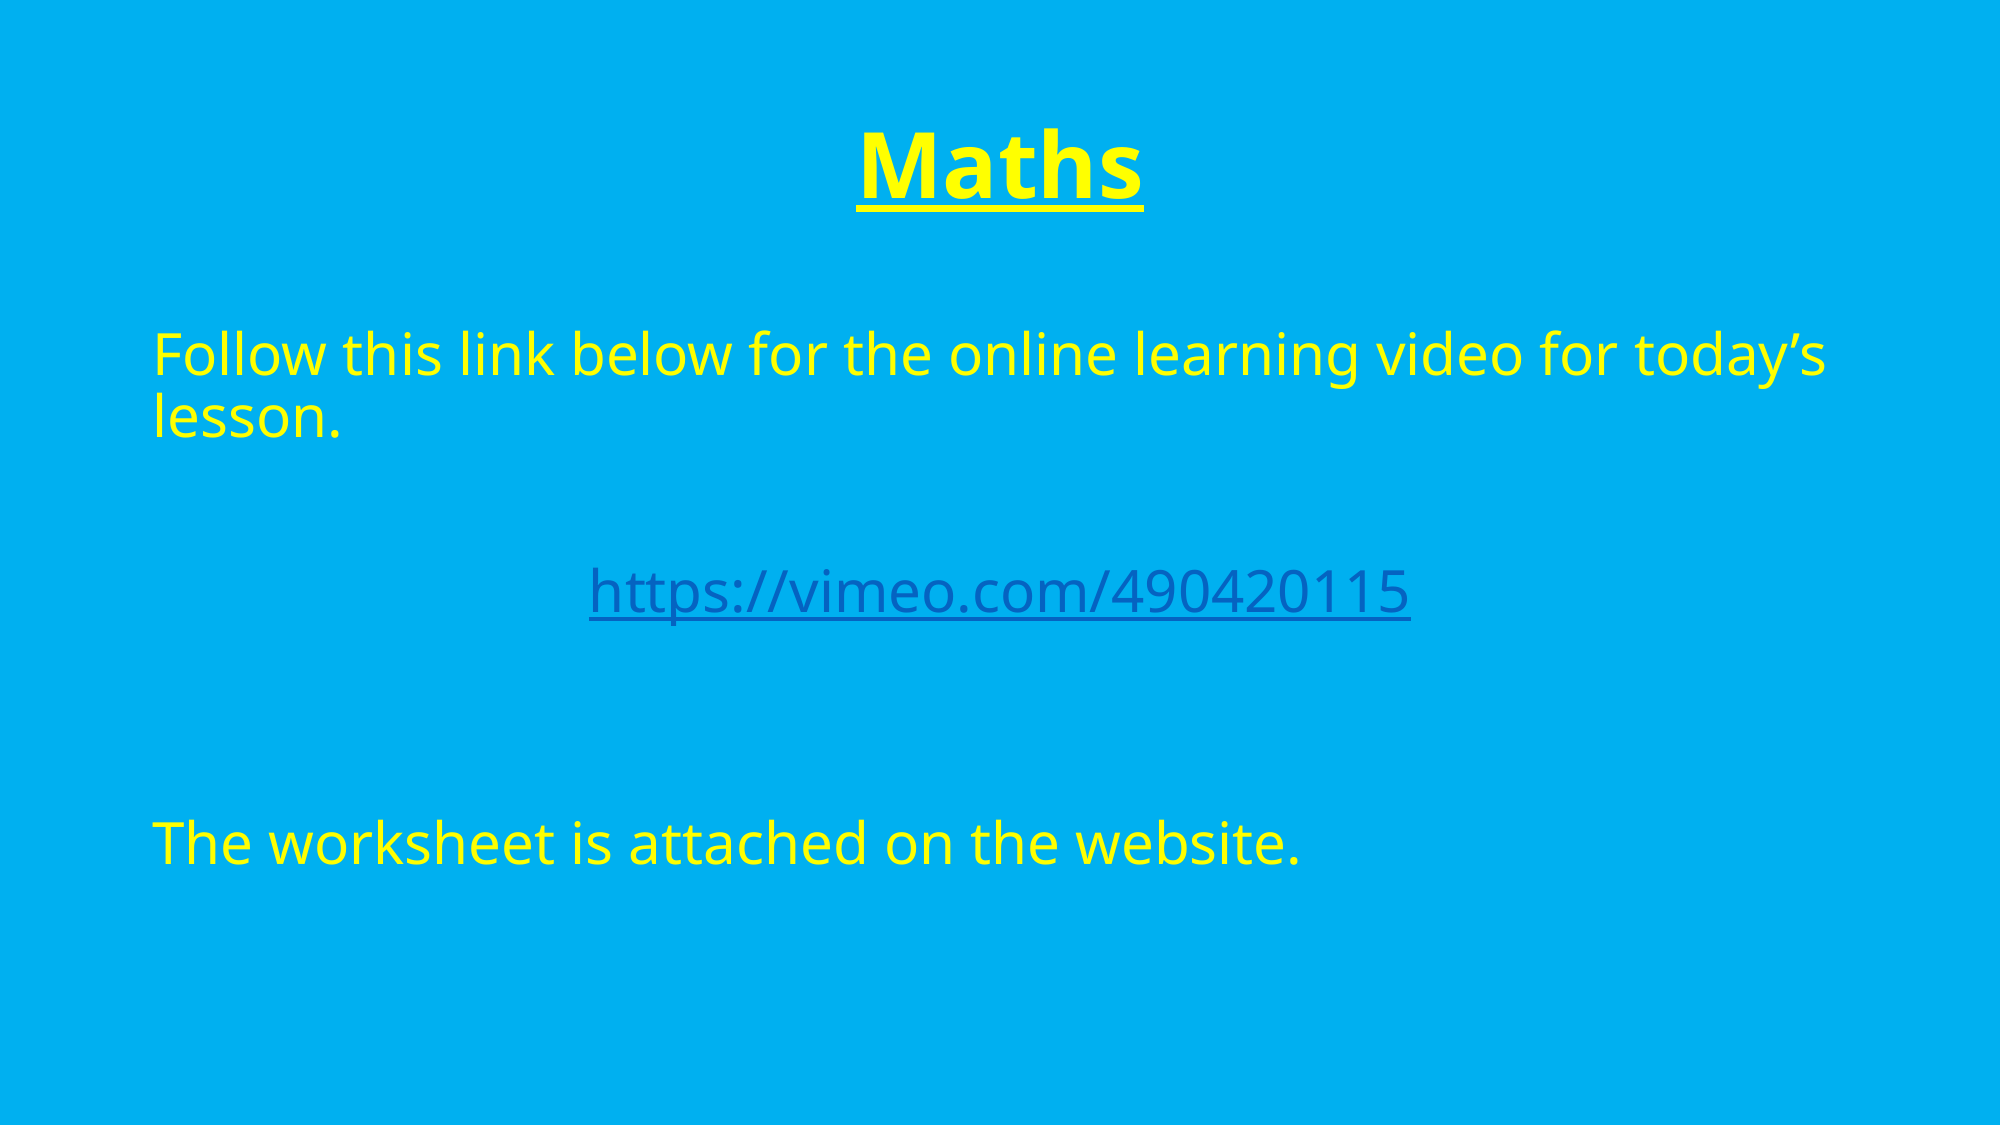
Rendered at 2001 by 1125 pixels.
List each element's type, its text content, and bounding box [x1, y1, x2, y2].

list Follow this link below for the online learning video for today’s lesson. https://vimeo.com/490420115 The worksheet is attached on the website. [137, 317, 1863, 1032]
title Maths [137, 59, 1863, 278]
